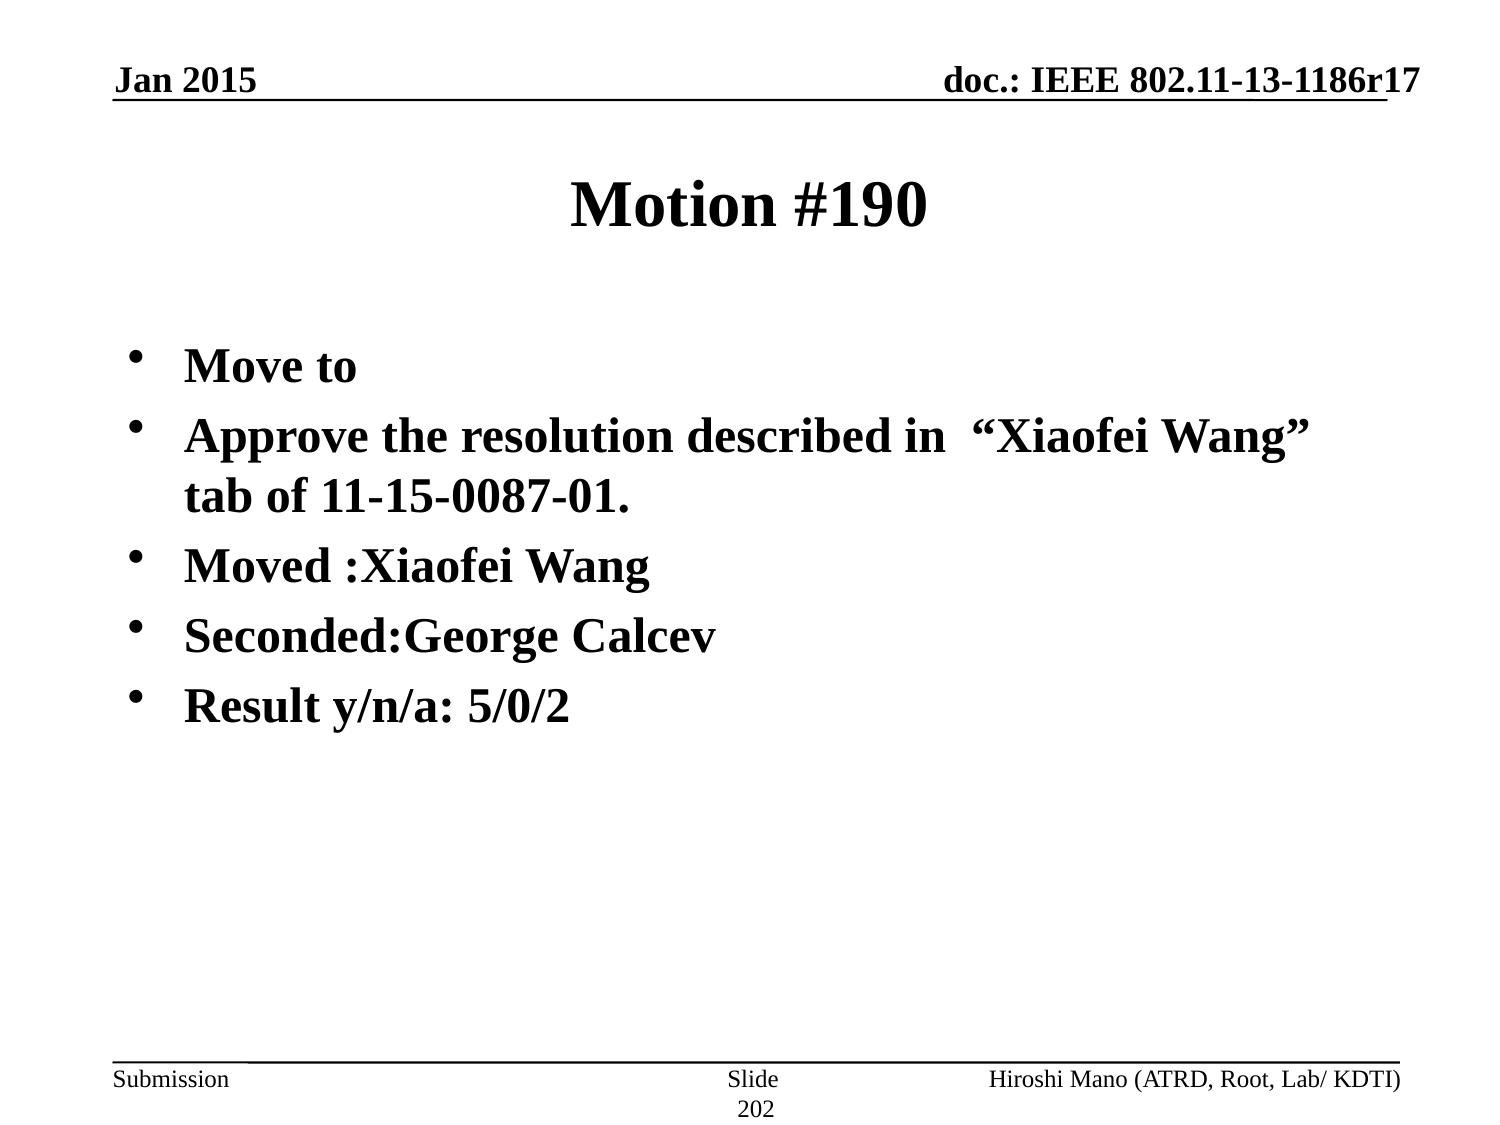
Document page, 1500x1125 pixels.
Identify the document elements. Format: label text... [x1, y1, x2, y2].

list Move to Approve the resolution described in “Xiaofei Wang” tab of 11-15-0087-01. Moved :Xiaofei Wang Seconded:George Calcev Result y/n/a: 5/0/2 [112, 324, 1388, 1001]
footer Hiroshi Mano (ATRD, Root, Lab/ KDTI) [984, 1061, 1402, 1093]
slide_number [114, 54, 259, 101]
title Motion #190 [112, 112, 1388, 288]
slide_number Slide 202 [712, 1061, 800, 1093]
